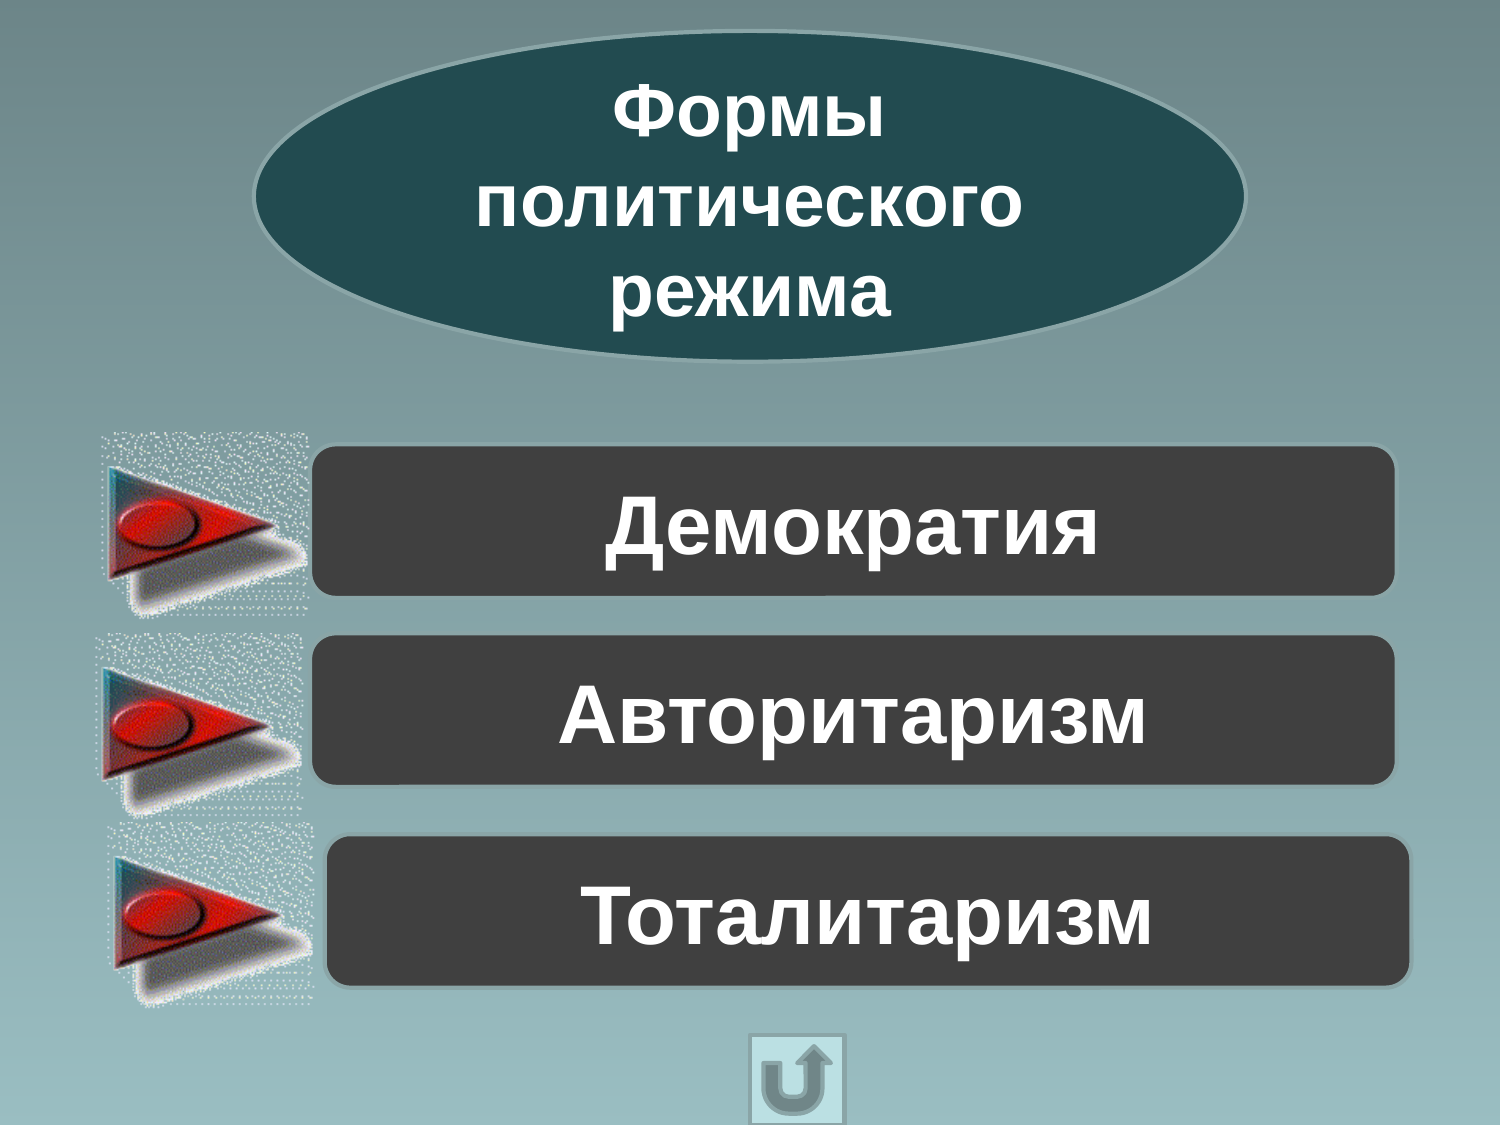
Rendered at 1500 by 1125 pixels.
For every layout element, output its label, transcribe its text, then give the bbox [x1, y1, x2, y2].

text_box Авторитаризм [310, 631, 1399, 789]
text_box Тоталитаризм [322, 832, 1414, 990]
text_box [748, 1033, 847, 1125]
text_box Формы политического режима [251, 28, 1249, 364]
picture [88, 432, 317, 1039]
text_box Демократия [316, 442, 1399, 600]
